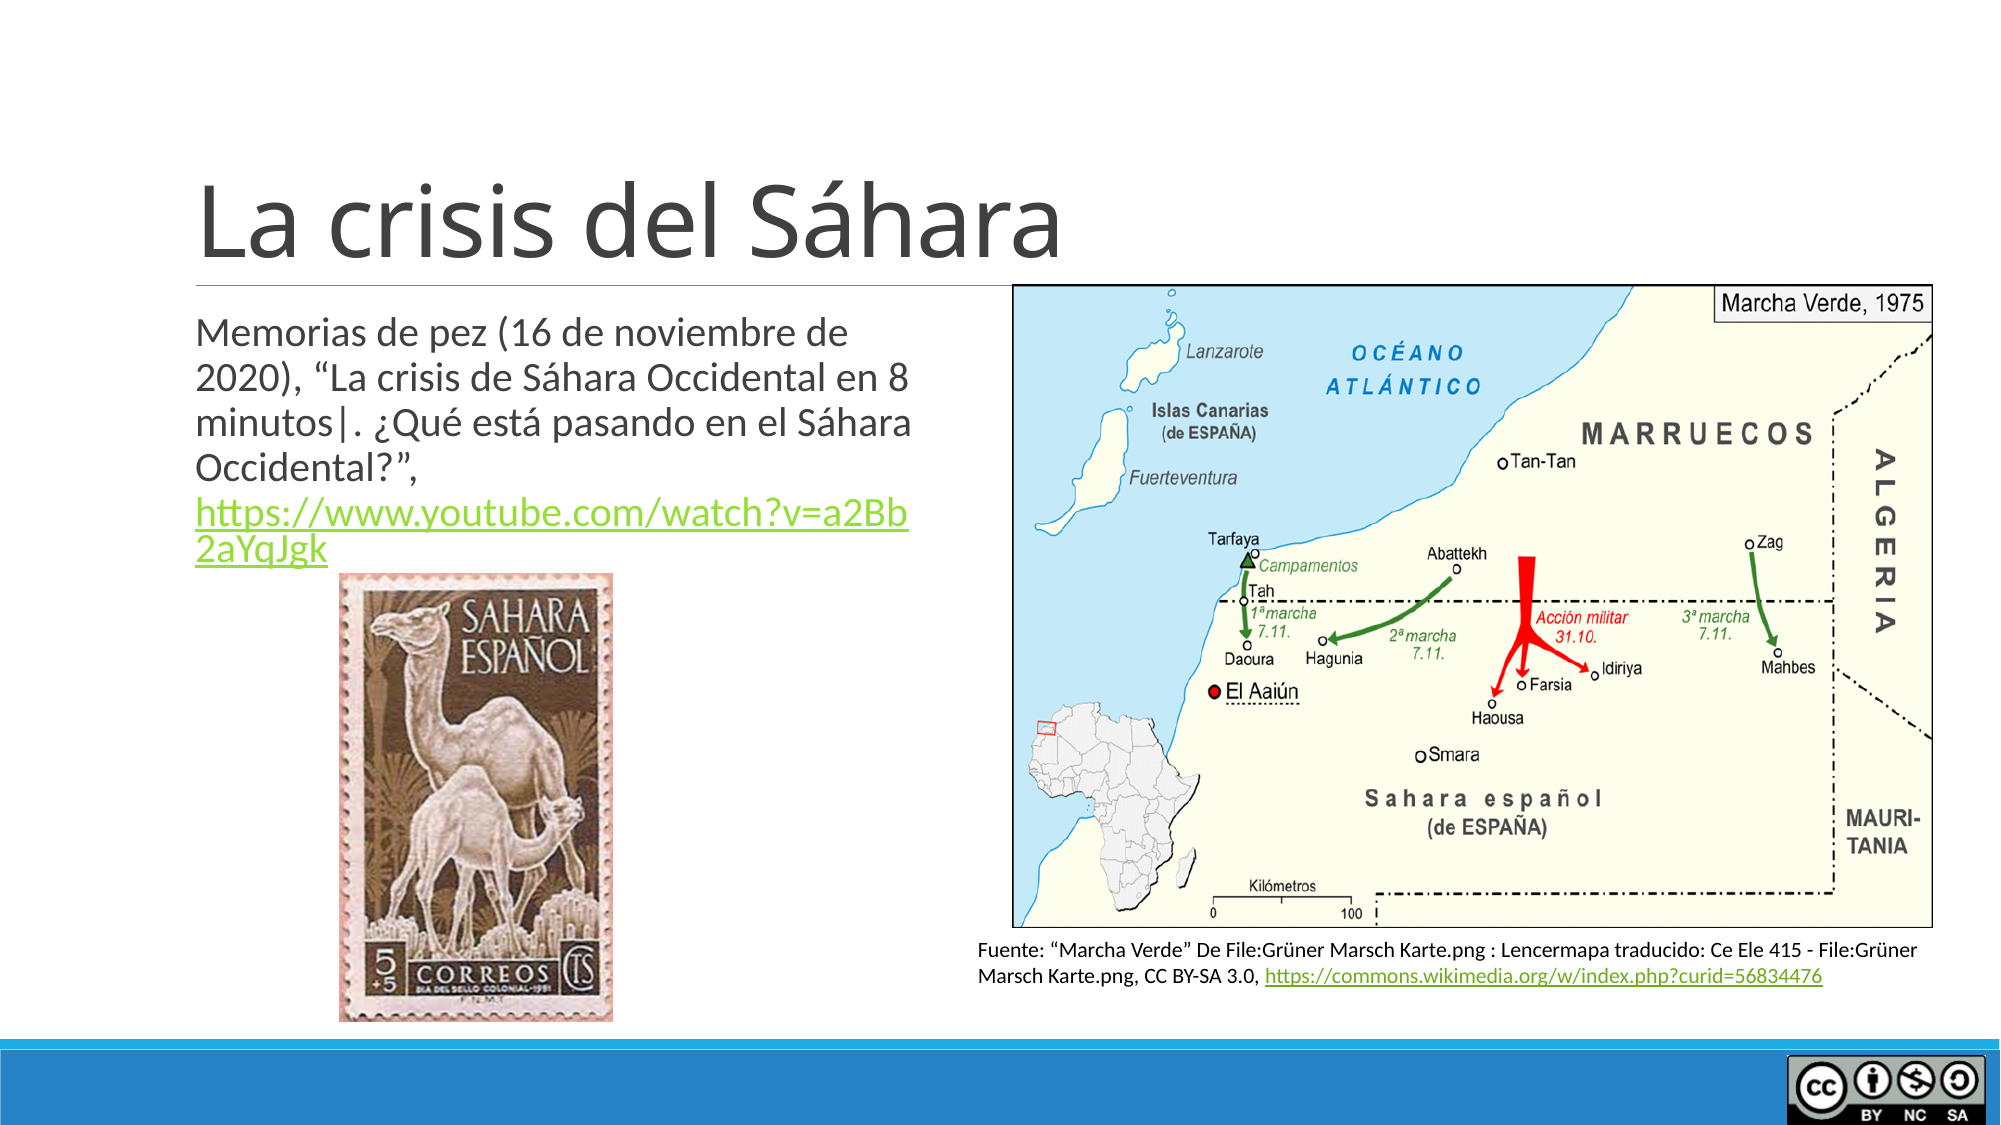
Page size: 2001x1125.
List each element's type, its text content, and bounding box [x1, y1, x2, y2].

list Memorias de pez (16 de noviembre de 2020), “La crisis de Sáhara Occidental en 8 minutos|. ¿Qué está pasando en el Sáhara Occidental?”, https://www.youtube.com/watch?v=a2Bb2aYqJgk [180, 302, 930, 963]
picture [338, 573, 613, 1023]
picture [1786, 1055, 1986, 1125]
title La crisis del Sáhara [180, 47, 1830, 285]
picture [1011, 283, 1933, 929]
text_box Fuente: “Marcha Verde” De File:Grüner Marsch Karte.png : Lencermapa traducido: Ce Ele 415 - File:Grüner Marsch Karte.png, CC BY-SA 3.0, https://commons.wikimedia.org/w/index.php?curid=56834476 [963, 928, 1964, 996]
